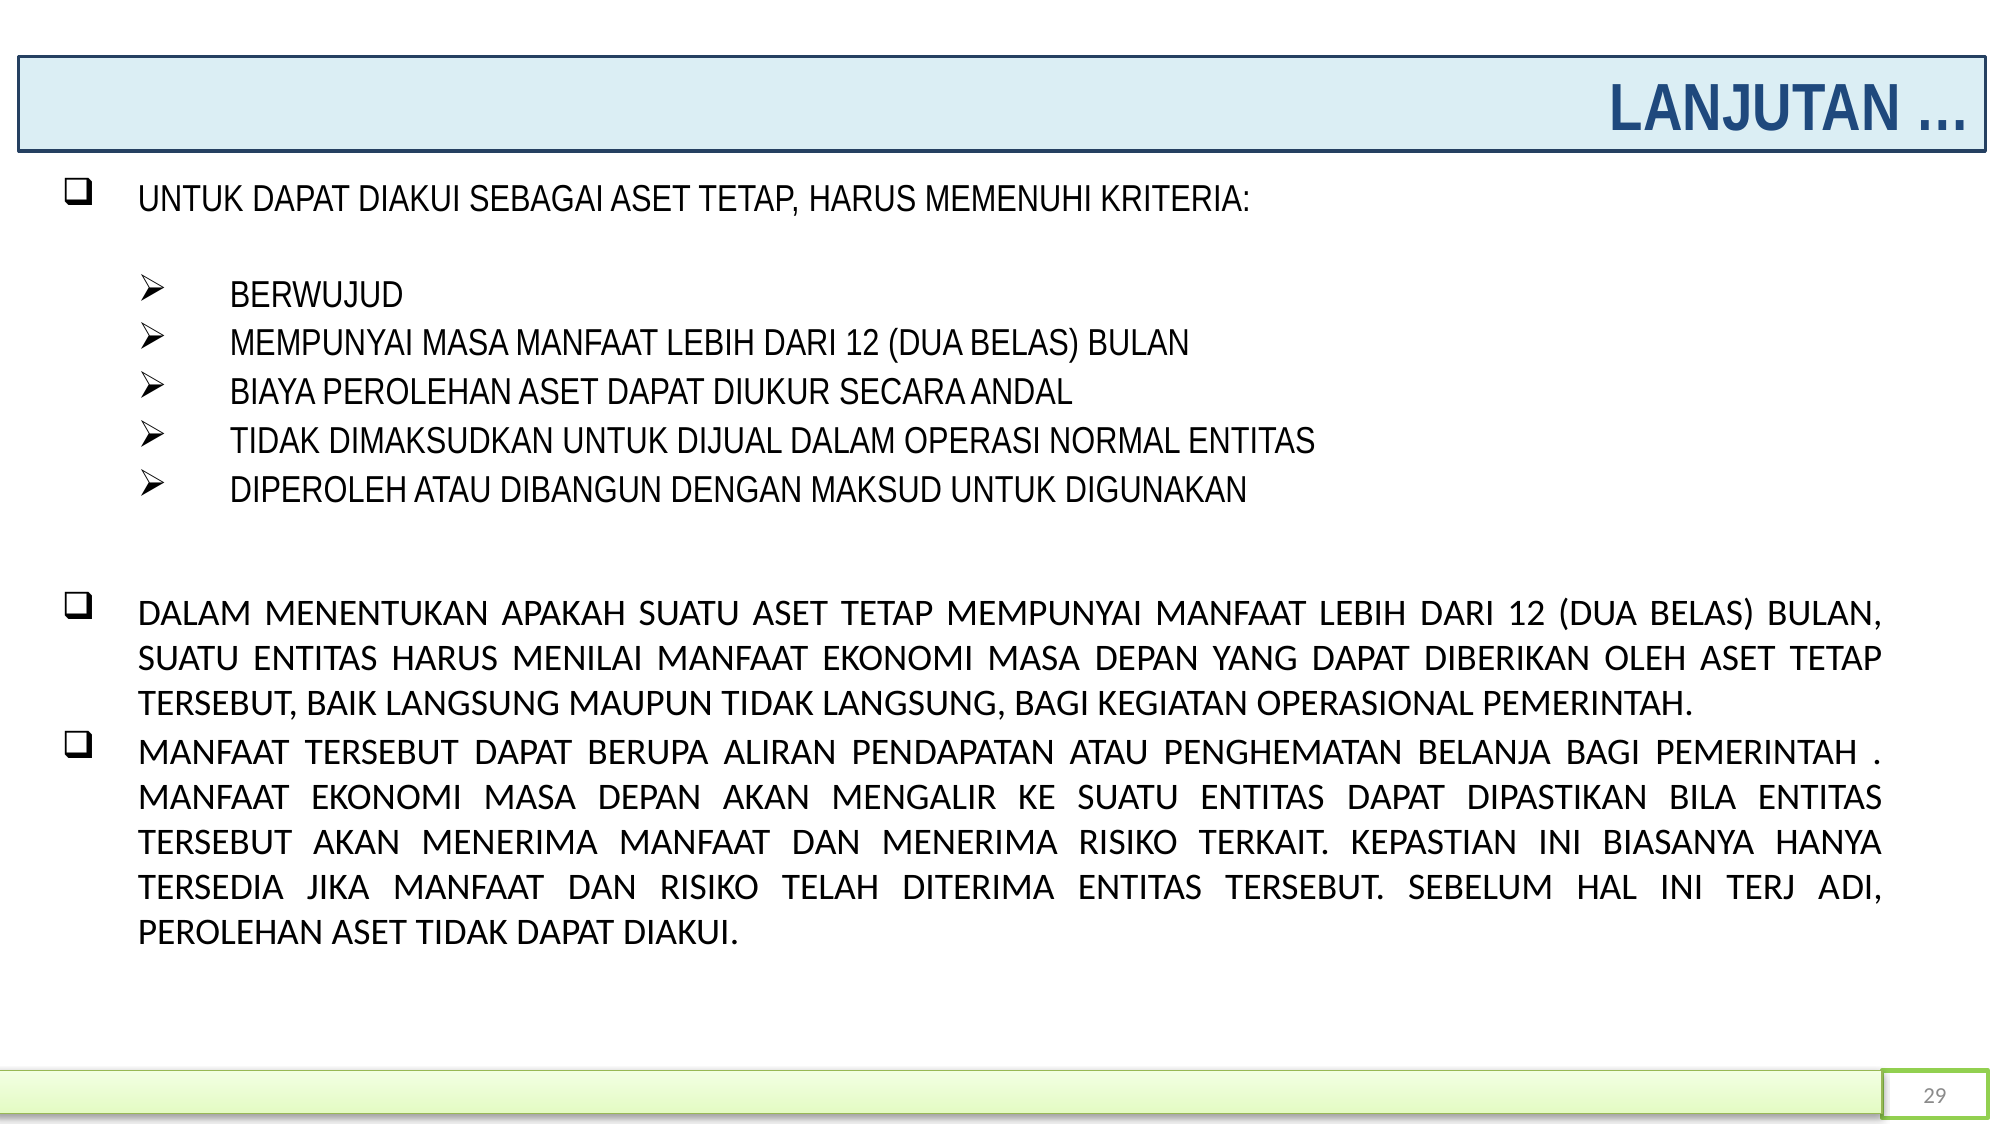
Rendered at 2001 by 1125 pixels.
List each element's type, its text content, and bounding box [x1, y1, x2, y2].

text_box [0, 1070, 1883, 1114]
list UNTUK DAPAT DIAKUI SEBAGAI ASET TETAP, HARUS MEMENUHI KRITERIA: BERWUJUD MEMPUNYAI MASA MANFAAT LEBIH DARI 12 (DUA BELAS) BULAN BIAYA PEROLEHAN ASET DAPAT DIUKUR SECARA ANDAL TIDAK DIMAKSUDKAN UNTUK DIJUAL DALAM OPERASI NORMAL ENTITAS DIPEROLEH ATAU DIBANGUN DENGAN MAKSUD UNTUK DIGUNAKAN DALAM MENENTUKAN APAKAH SUATU ASET TETAP MEMPUNYAI MANFAAT LEBIH DARI 12 (DUA BELAS) BULAN, SUATU ENTITAS HARUS MENILAI MANFAAT EKONOMI MASA DEPAN YANG DAPAT DIBERIKAN OLEH ASET TETAP TERSEBUT, BAIK LANGSUNG MAUPUN TIDAK LANGSUNG, BAGI KEGIATAN OPERASIONAL PEMERINTAH. MANFAAT TERSEBUT DAPAT BERUPA ALIRAN PENDAPATAN ATAU PENGHEMATAN BELANJA BAGI PEMERINTAH . MANFAAT EKONOMI MASA DEPAN AKAN MENGALIR KE SUATU ENTITAS DAPAT DIPASTIKAN BILA ENTITAS TERSEBUT AKAN MENERIMA MANFAAT DAN MENERIMA RISIKO TERKAIT. KEPASTIAN INI BIASANYA HANYA TERSEDIA JIKA MANFAAT DAN RISIKO TELAH DITERIMA ENTITAS TERSEBUT. SEBELUM HAL INI TERJ ADI, PEROLEHAN ASET TIDAK DAPAT DIAKUI. [46, 151, 1898, 1068]
slide_number 29 [1885, 1068, 1990, 1120]
text_box LANJUTAN … [18, 56, 1986, 151]
